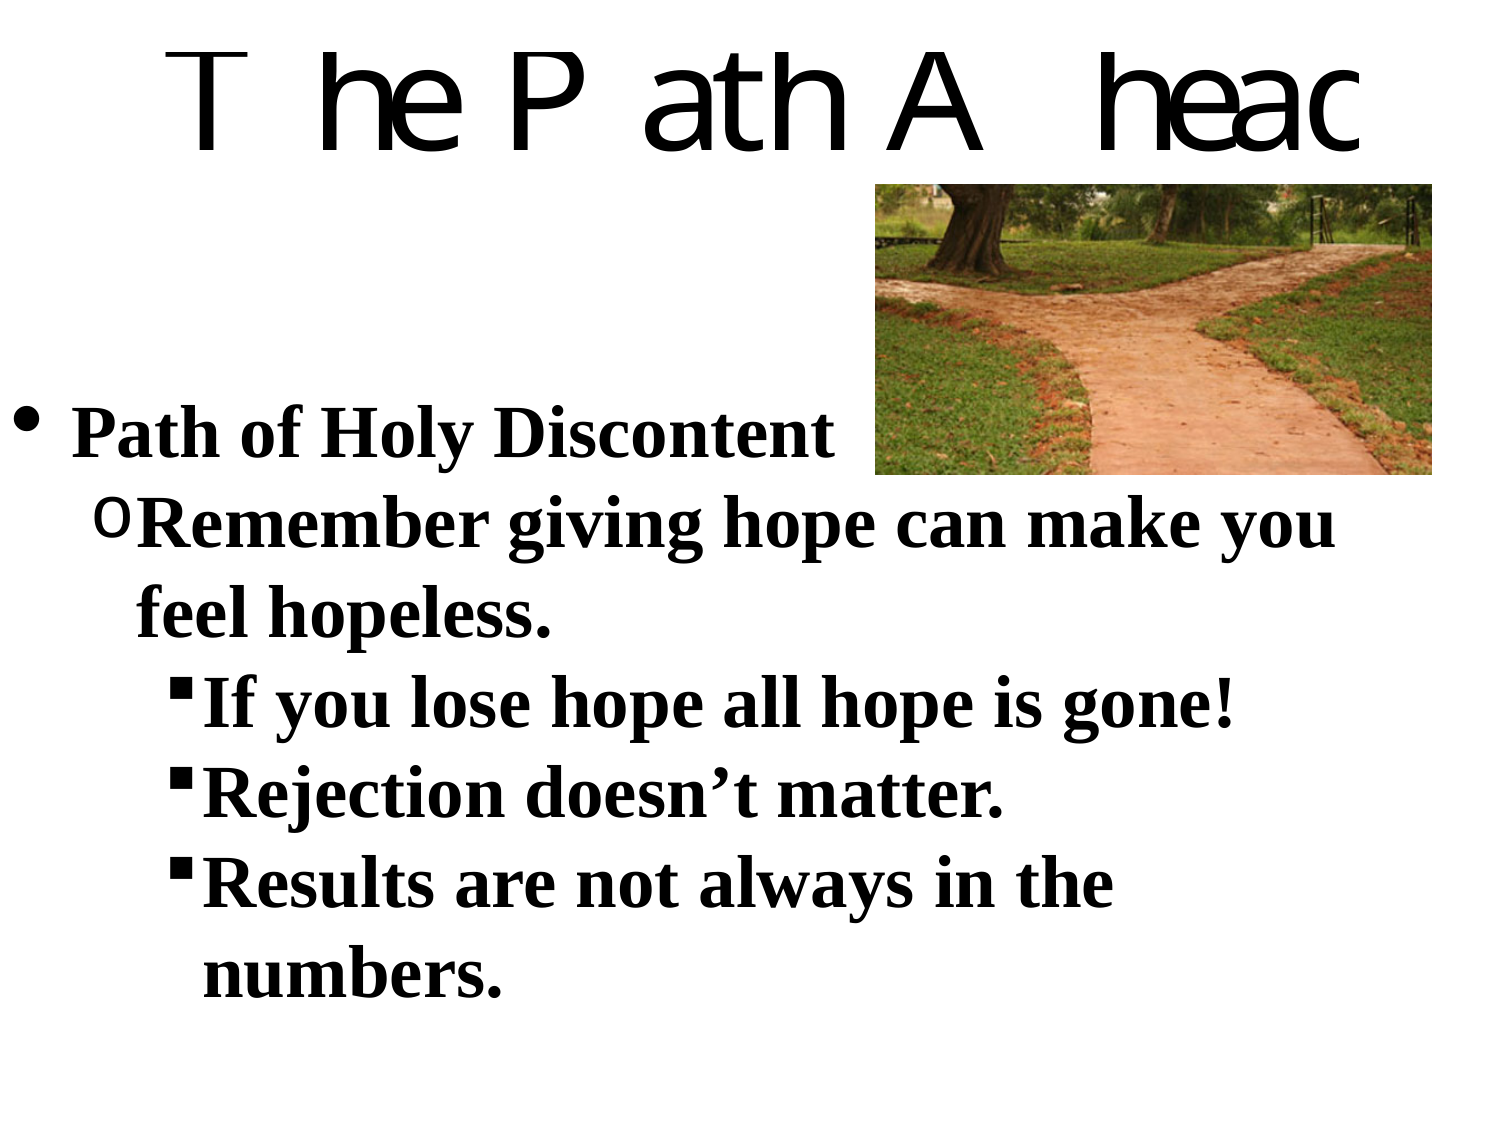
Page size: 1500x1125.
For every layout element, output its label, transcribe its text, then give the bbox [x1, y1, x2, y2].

text_box Path of Holy Discontent Remember giving hope can make you feel hopeless. If you lose hope all hope is gone! Rejection doesn’t matter. Results are not always in the numbers. [0, 374, 1438, 1125]
picture [162, 52, 1432, 476]
